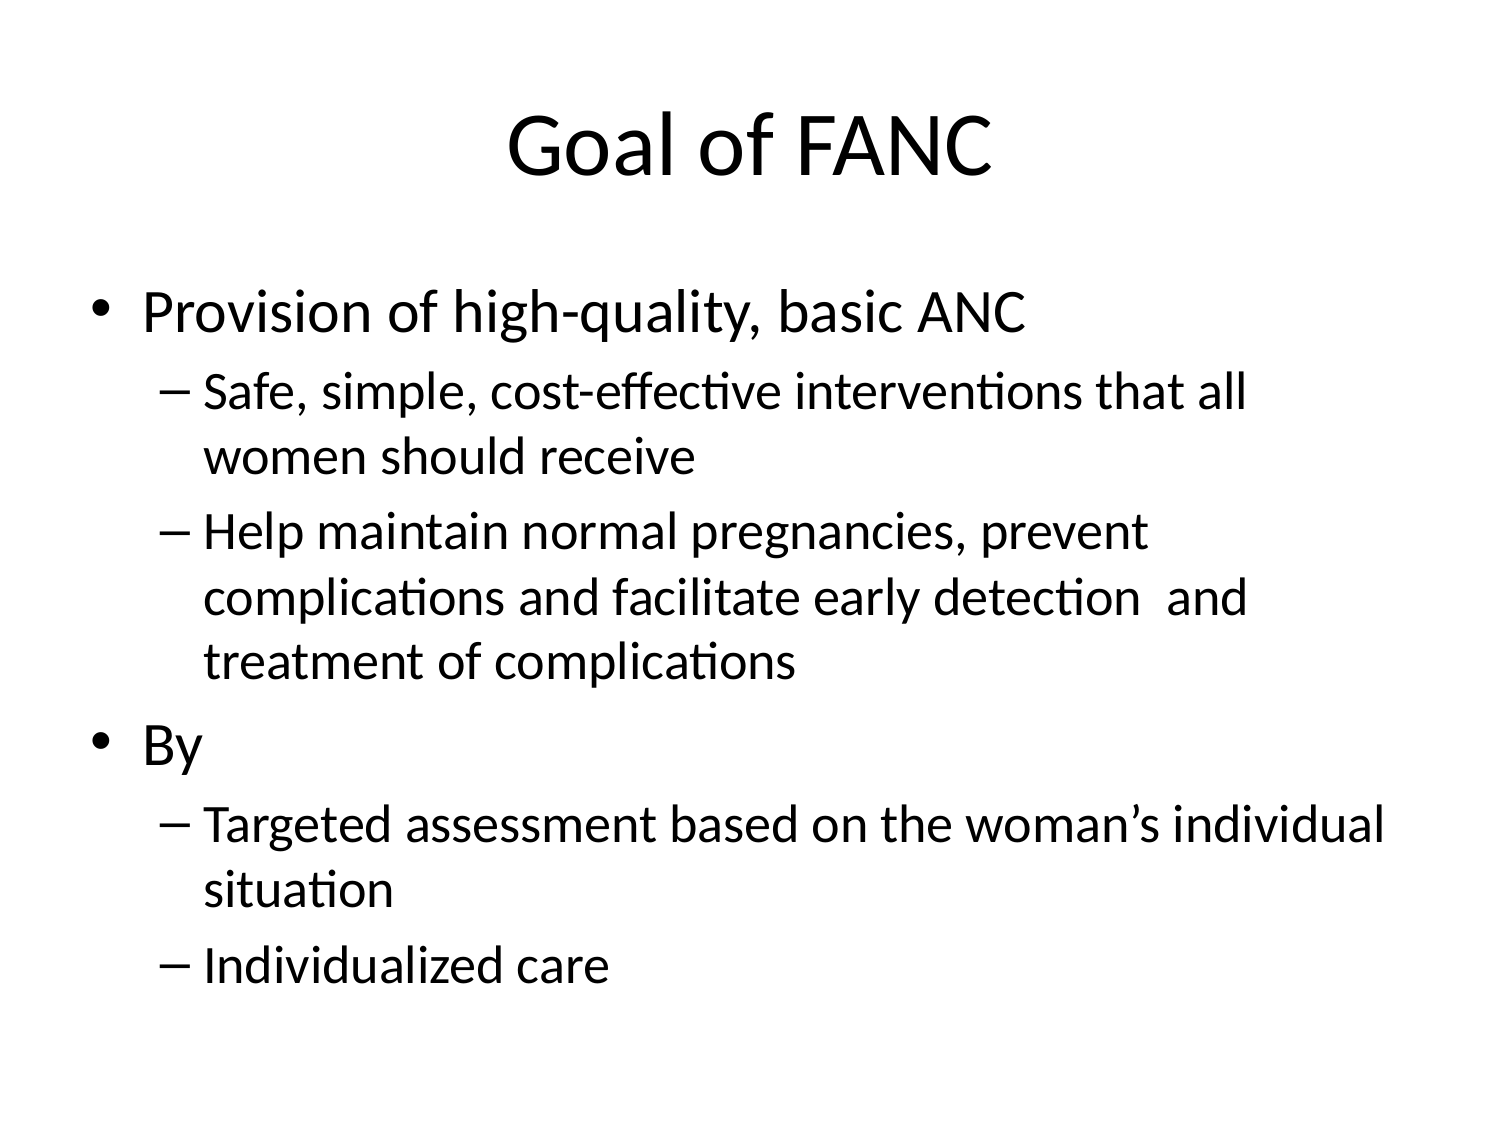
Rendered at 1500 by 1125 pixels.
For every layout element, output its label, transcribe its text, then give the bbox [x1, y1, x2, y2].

list Provision of high-quality, basic ANC Safe, simple, cost-effective interventions that all women should receive Help maintain normal pregnancies, prevent complications and facilitate early detection and treatment of complications By Targeted assessment based on the woman’s individual situation Individualized care [75, 262, 1425, 1005]
title Goal of FANC [75, 45, 1425, 233]
